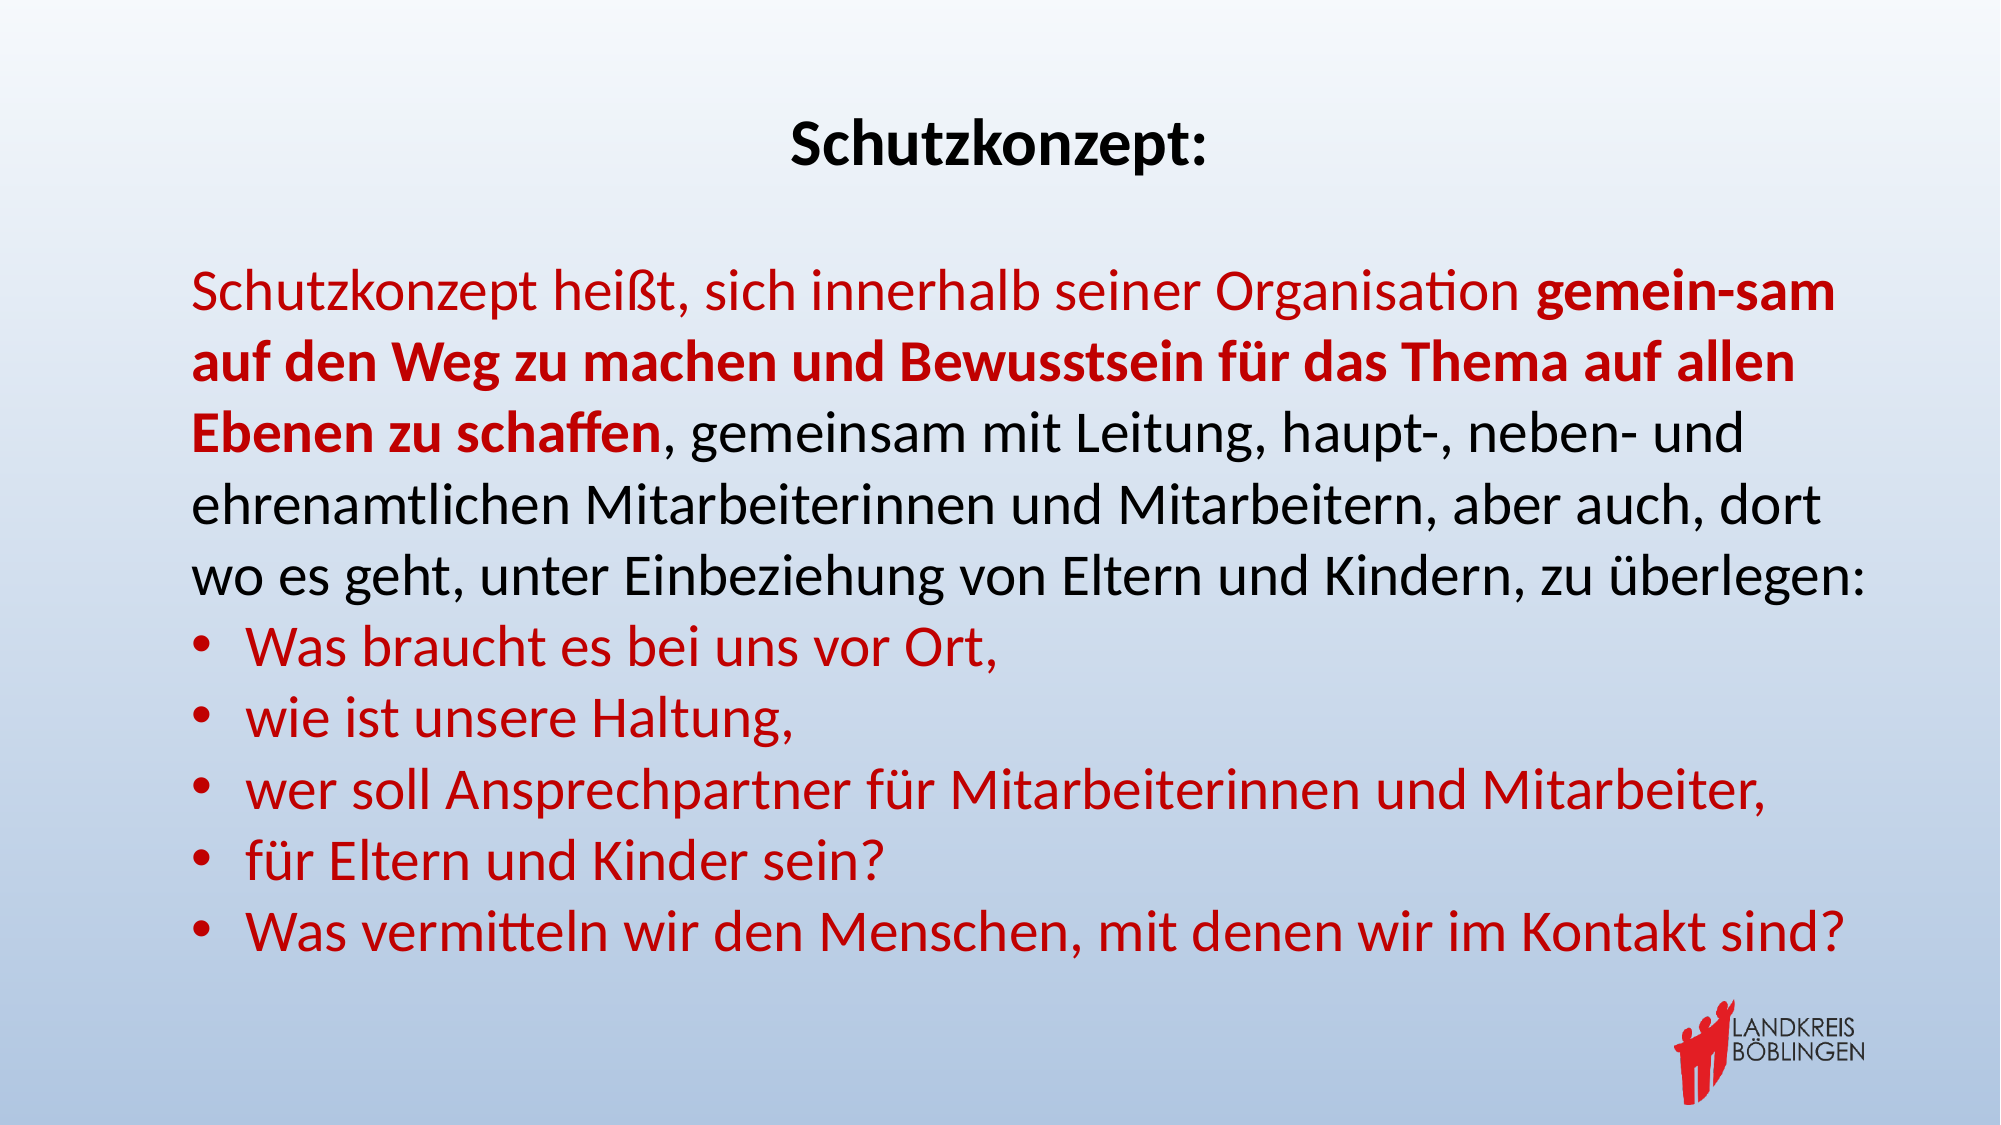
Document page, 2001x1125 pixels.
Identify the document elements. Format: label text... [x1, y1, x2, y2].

picture [1674, 999, 1864, 1105]
title Schutzkonzept: [99, 45, 1900, 233]
list Schutzkonzept heißt, sich innerhalb seiner Organisation gemein-sam auf den Weg zu machen und Bewusstsein für das Thema auf allen Ebenen zu schaffen, gemeinsam mit Leitung, haupt-, neben- und ehrenamtlichen Mitarbeiterinnen und Mitarbeitern, aber auch, dort wo es geht, unter Einbeziehung von Eltern und Kindern, zu überlegen: Was braucht es bei uns vor Ort, wie ist unsere Haltung, wer soll Ansprechpartner für Mitarbeiterinnen und Mitarbeiter, für Eltern und Kinder sein? Was vermitteln wir den Menschen, mit denen wir im Kontakt sind? [176, 243, 1902, 1012]
